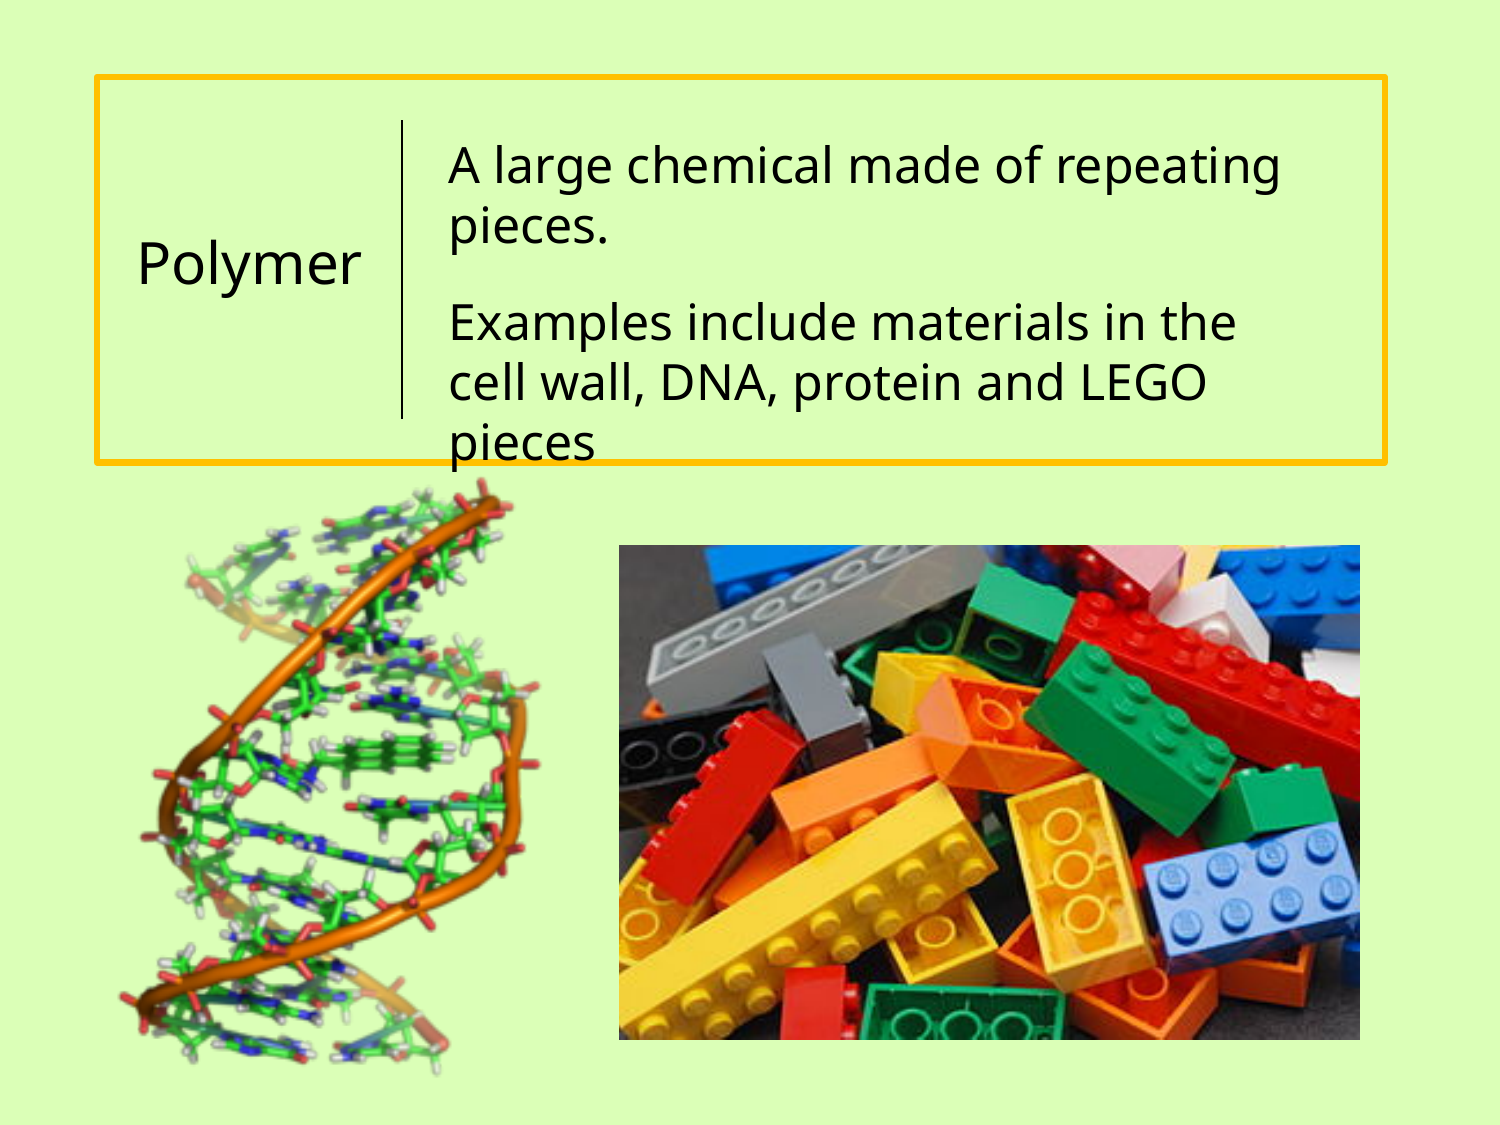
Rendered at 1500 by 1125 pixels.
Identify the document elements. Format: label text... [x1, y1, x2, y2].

text_box Examples include materials in the cell wall, DNA, protein and LEGO pieces [433, 283, 1337, 420]
text_box A large chemical made of repeating pieces. [433, 126, 1337, 263]
picture [619, 545, 1360, 1040]
text_box [96, 77, 1385, 463]
picture [103, 468, 550, 1088]
